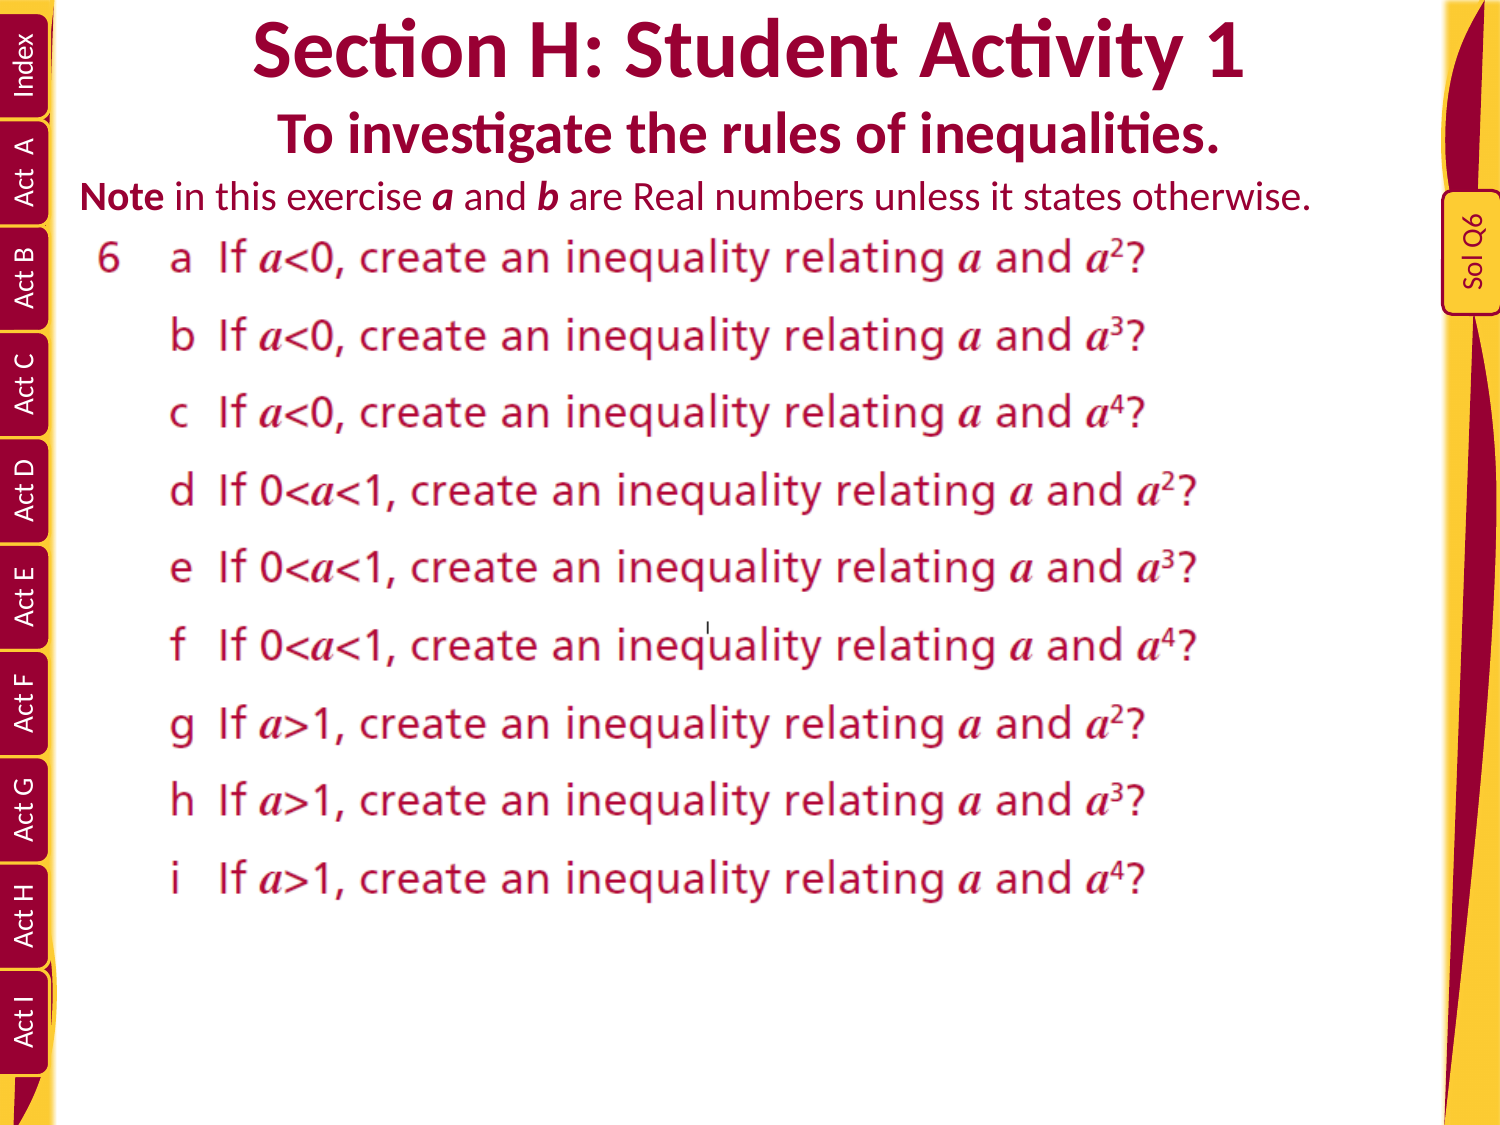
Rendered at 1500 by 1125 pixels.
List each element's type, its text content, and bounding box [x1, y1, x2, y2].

text_box Note in this exercise a and b are Real numbers unless it states otherwise. [64, 160, 1453, 226]
picture [88, 229, 1203, 909]
title Section H: Student Activity 1 To investigate the rules of inequalities. [75, 0, 1425, 160]
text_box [1442, 190, 1500, 927]
